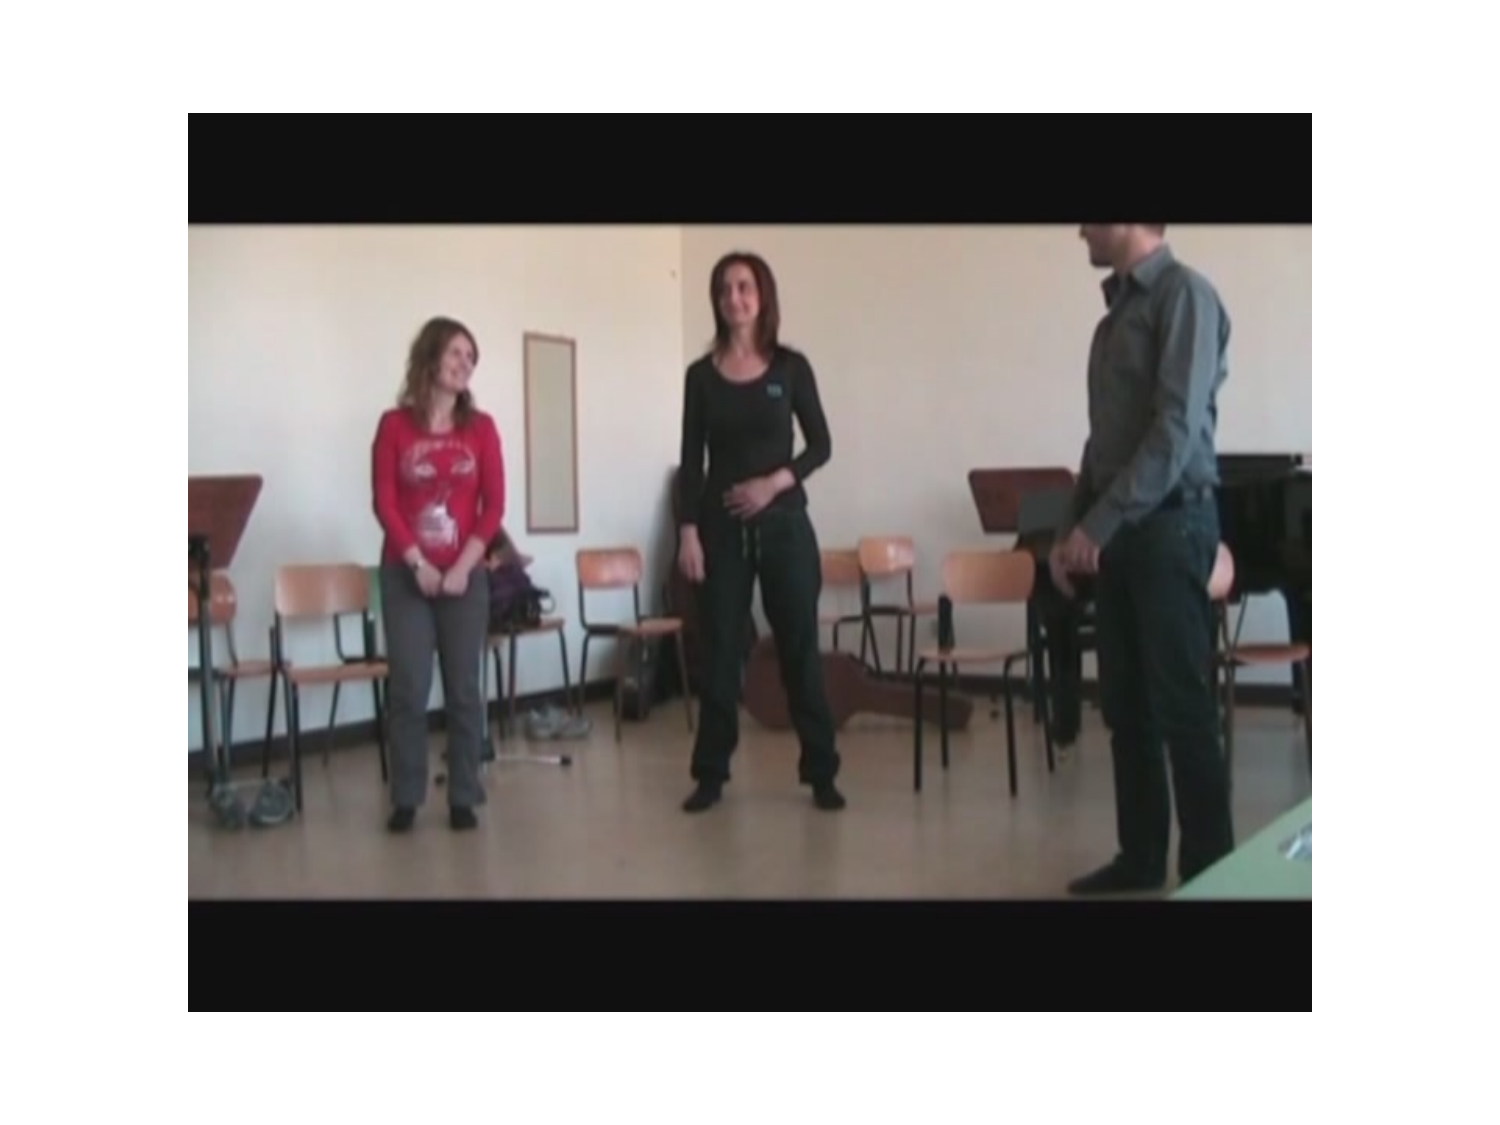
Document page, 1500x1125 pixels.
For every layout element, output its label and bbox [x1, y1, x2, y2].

text_box [187, 112, 1313, 1013]
